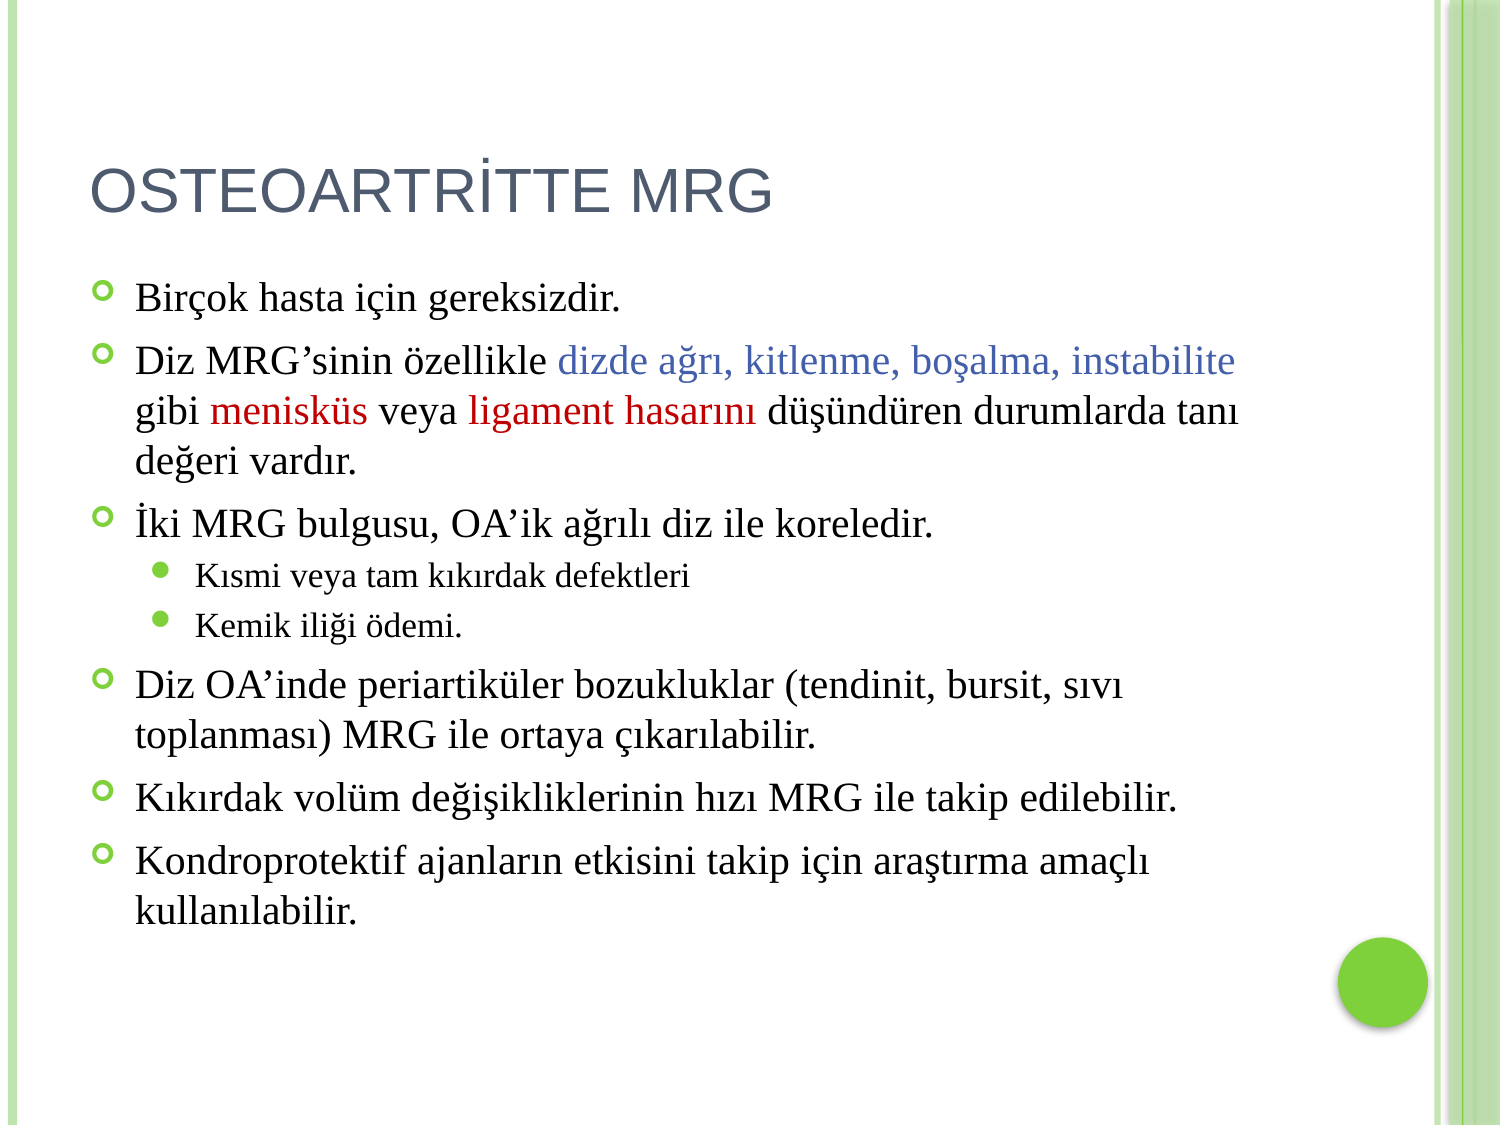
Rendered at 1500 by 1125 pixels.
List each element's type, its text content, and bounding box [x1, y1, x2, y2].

title OSTEOARTRİTTE MRG [75, 45, 1300, 233]
list Birçok hasta için gereksizdir. Diz MRG’sinin özellikle dizde ağrı, kitlenme, boşalma, instabilite gibi menisküs veya ligament hasarını düşündüren durumlarda tanı değeri vardır. İki MRG bulgusu, OA’ik ağrılı diz ile koreledir. Kısmi veya tam kıkırdak defektleri Kemik iliği ödemi. Diz OA’inde periartiküler bozukluklar (tendinit, bursit, sıvı toplanması) MRG ile ortaya çıkarılabilir. Kıkırdak volüm değişikliklerinin hızı MRG ile takip edilebilir. Kondroprotektif ajanların etkisini takip için araştırma amaçlı kullanılabilir. [75, 262, 1300, 1062]
